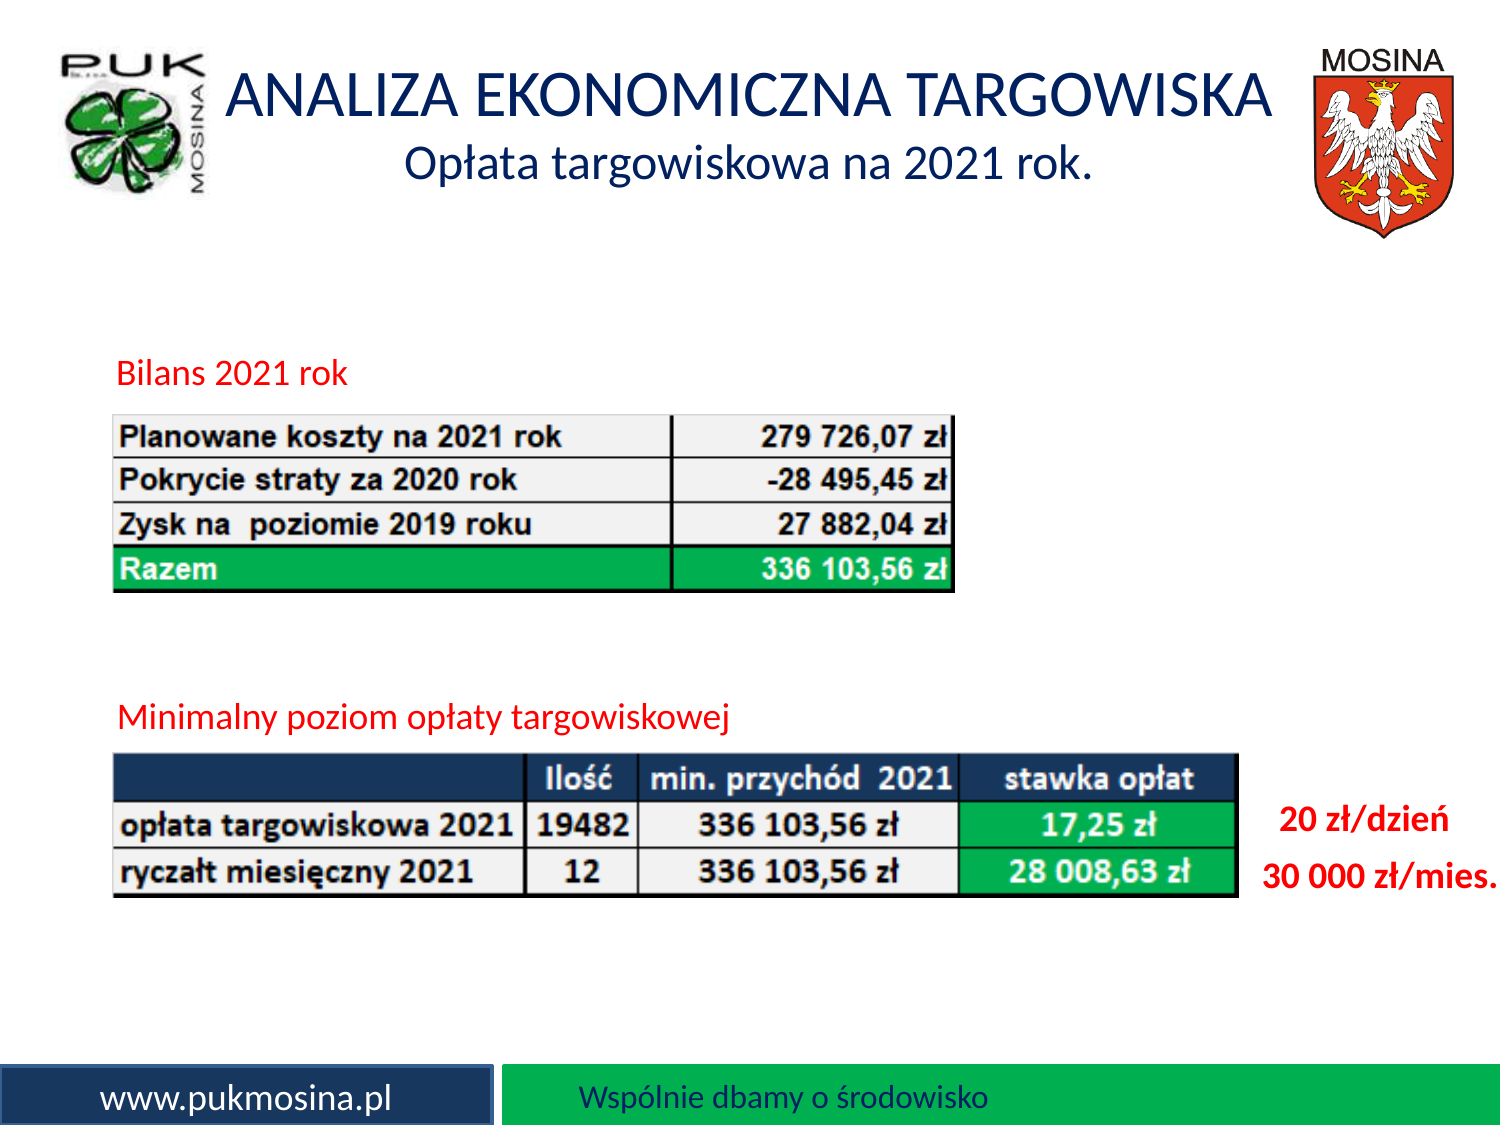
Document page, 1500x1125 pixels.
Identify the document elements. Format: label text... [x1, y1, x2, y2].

text_box 20 zł/dzień [1243, 786, 1500, 843]
text_box 30 000 zł/mies. [1240, 843, 1500, 904]
text_box Bilans 2021 rok [101, 340, 391, 401]
title ANALIZA EKONOMICZNA TARGOWISKA Opłata targowiskowa na 2021 rok. [57, 79, 1308, 220]
text_box Wspólnie dbamy o środowisko [502, 1064, 1500, 1125]
picture [1313, 41, 1454, 239]
picture [111, 413, 956, 594]
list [58, 46, 212, 200]
picture [111, 752, 1239, 899]
text_box www.pukmosina.pl [0, 1064, 494, 1125]
text_box Minimalny poziom opłaty targowiskowej [102, 684, 746, 744]
